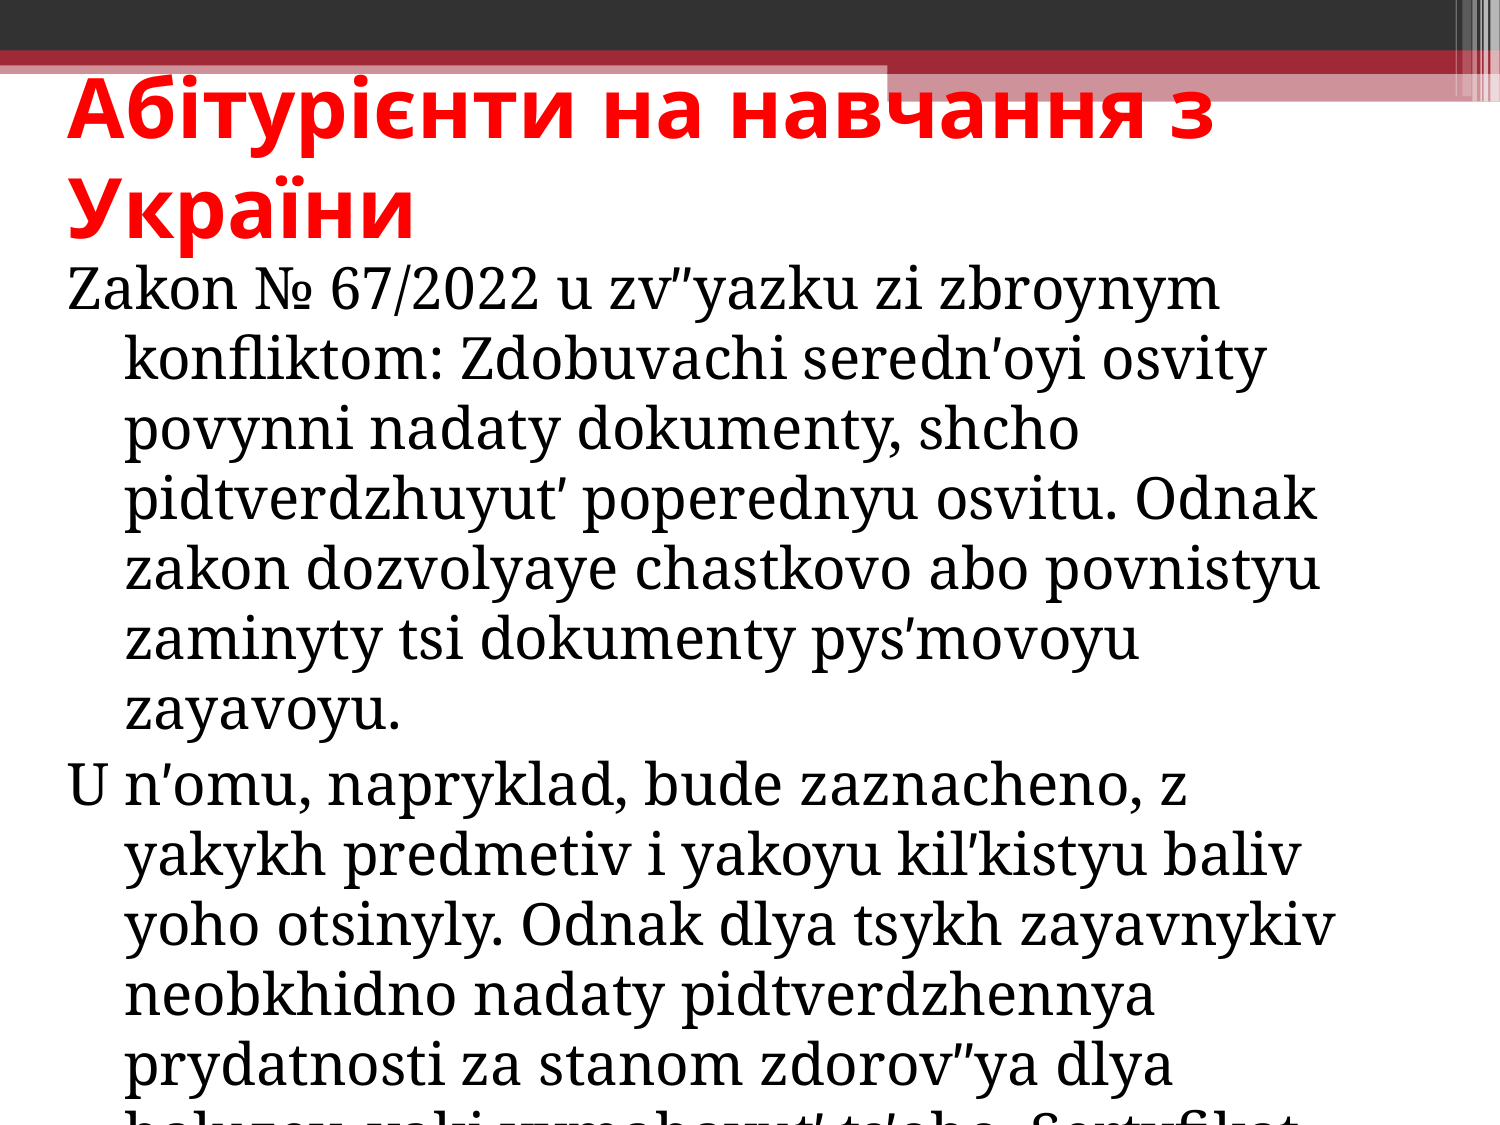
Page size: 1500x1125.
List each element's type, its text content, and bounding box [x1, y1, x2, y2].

title Абітурієнти на навчання з України [52, 66, 1403, 243]
list Zakon № 67/2022 u zvʺyazku zi zbroynym konfliktom: Zdobuvachi serednʹoyi osvity povynni nadaty dokumenty, shcho pidtverdzhuyutʹ poperednyu osvitu. Odnak zakon dozvolyaye chastkovo abo povnistyu zaminyty tsi dokumenty pysʹmovoyu zayavoyu. U nʹomu, napryklad, bude zaznacheno, z yakykh predmetiv i yakoyu kilʹkistyu baliv yoho otsinyly. Odnak dlya tsykh zayavnykiv neobkhidno nadaty pidtverdzhennya prydatnosti za stanom zdorovʺya dlya haluzey, yaki vymahayutʹ tsʹoho. Sertyfikat vydastʹ likar v Chekhiyi. [52, 243, 1403, 1125]
